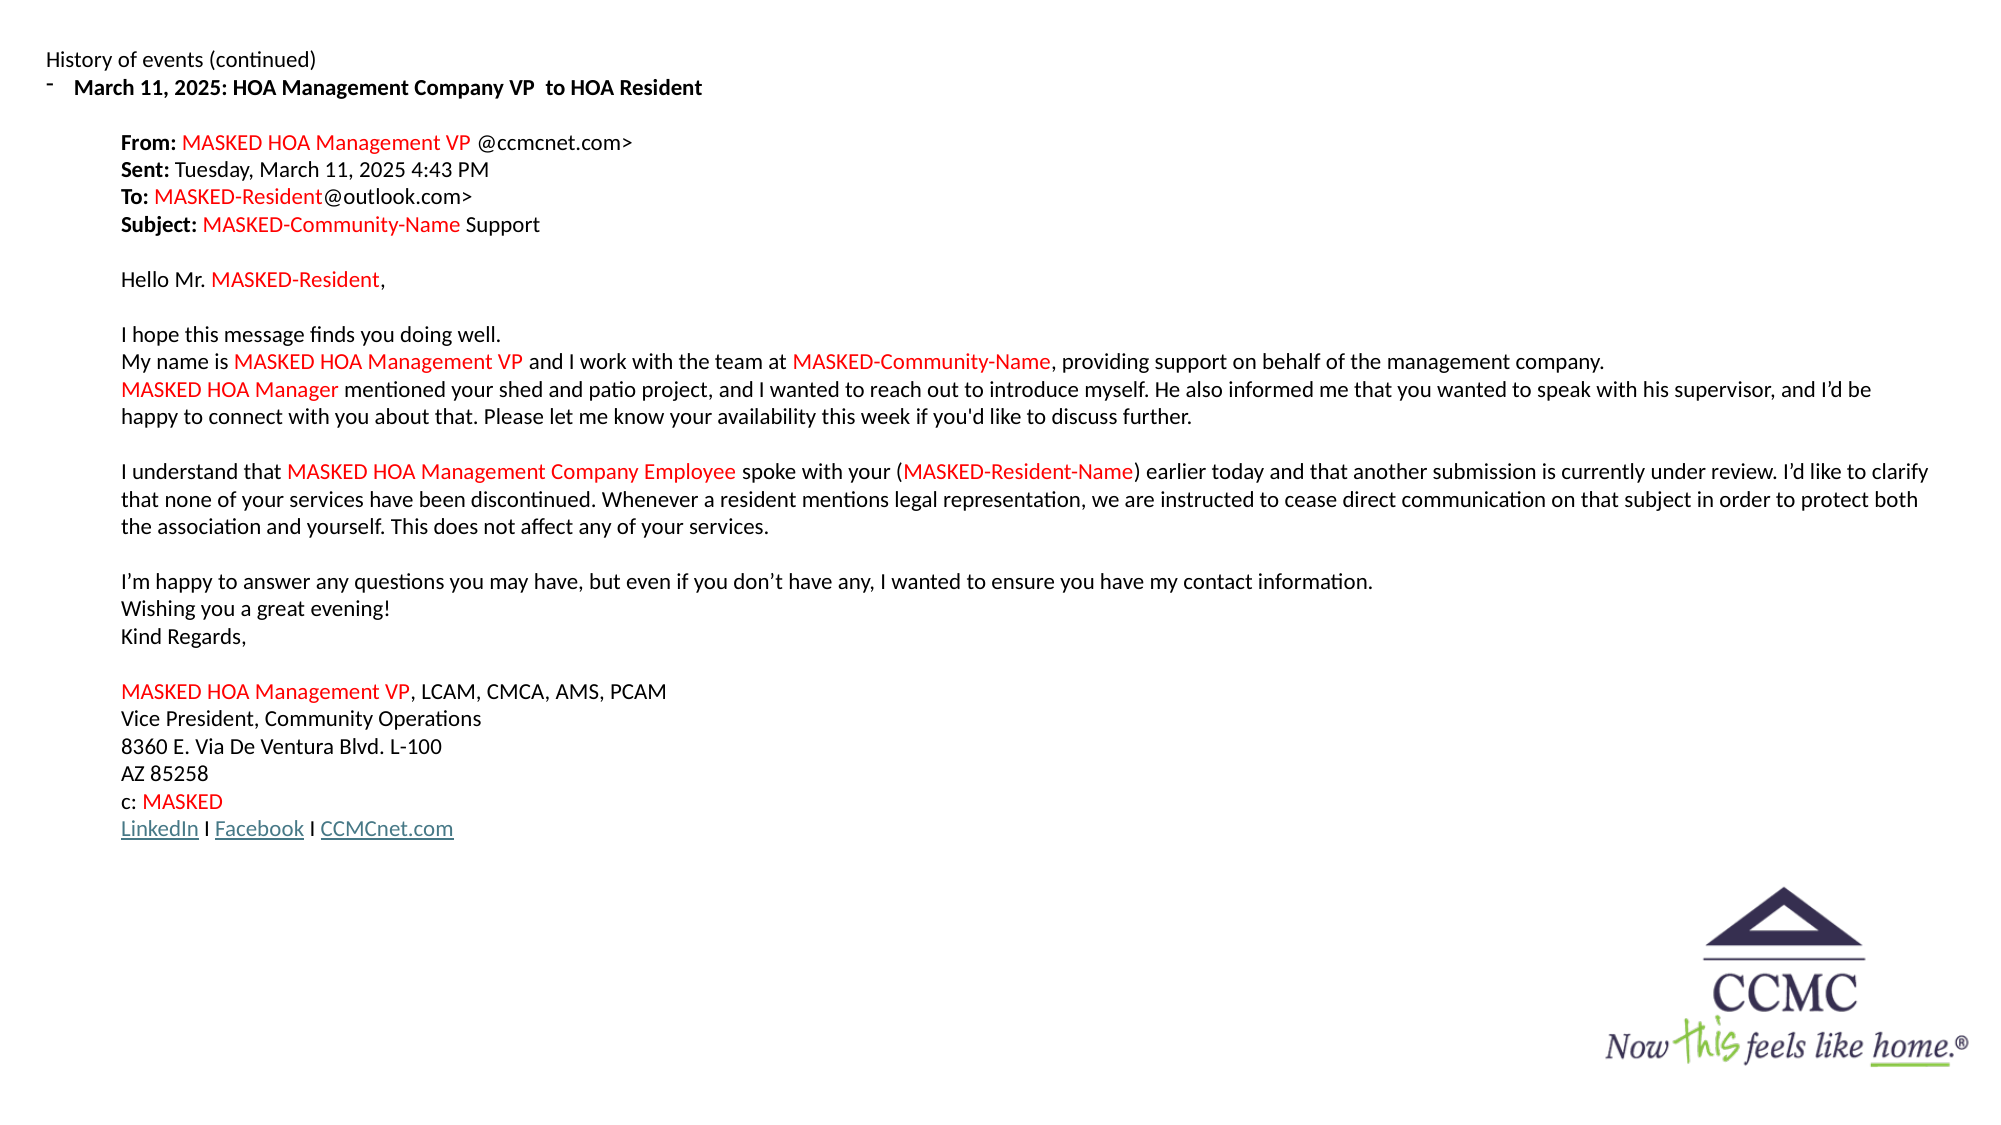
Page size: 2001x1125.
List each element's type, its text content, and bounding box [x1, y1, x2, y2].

picture [1600, 871, 1979, 1089]
text_box History of events (continued) March 11, 2025: HOA Management Company VP to HOA Resident From: MASKED HOA Management VP @ccmcnet.com> Sent: Tuesday, March 11, 2025 4:43 PM To: MASKED-Resident@outlook.com> Subject: MASKED-Community-Name Support Hello Mr. MASKED-Resident, I hope this message finds you doing well. My name is MASKED HOA Management VP and I work with the team at MASKED-Community-Name, providing support on behalf of the management company. MASKED HOA Manager mentioned your shed and patio project, and I wanted to reach out to introduce myself. He also informed me that you wanted to speak with his supervisor, and I’d be happy to connect with you about that. Please let me know your availability this week if you'd like to discuss further. I understand that MASKED HOA Management Company Employee spoke with your (MASKED-Resident-Name) earlier today and that another submission is currently under review. I’d like to clarify that none of your services have been discontinued. Whenever a resident mentions legal representation, we are instructed to cease direct communication on that subject in order to protect both the association and yourself. This does not affect any of your services. I’m happy to answer any questions you may have, but even if you don’t have any, I wanted to ensure you have my contact information. Wishing you a great evening! Kind Regards, MASKED HOA Management VP, LCAM, CMCA, AMS, PCAM Vice President, Community Operations 8360 E. Via De Ventura Blvd. L-100 AZ 85258 c: MASKED LinkedIn I Facebook I CCMCnet.com [31, 37, 1947, 904]
